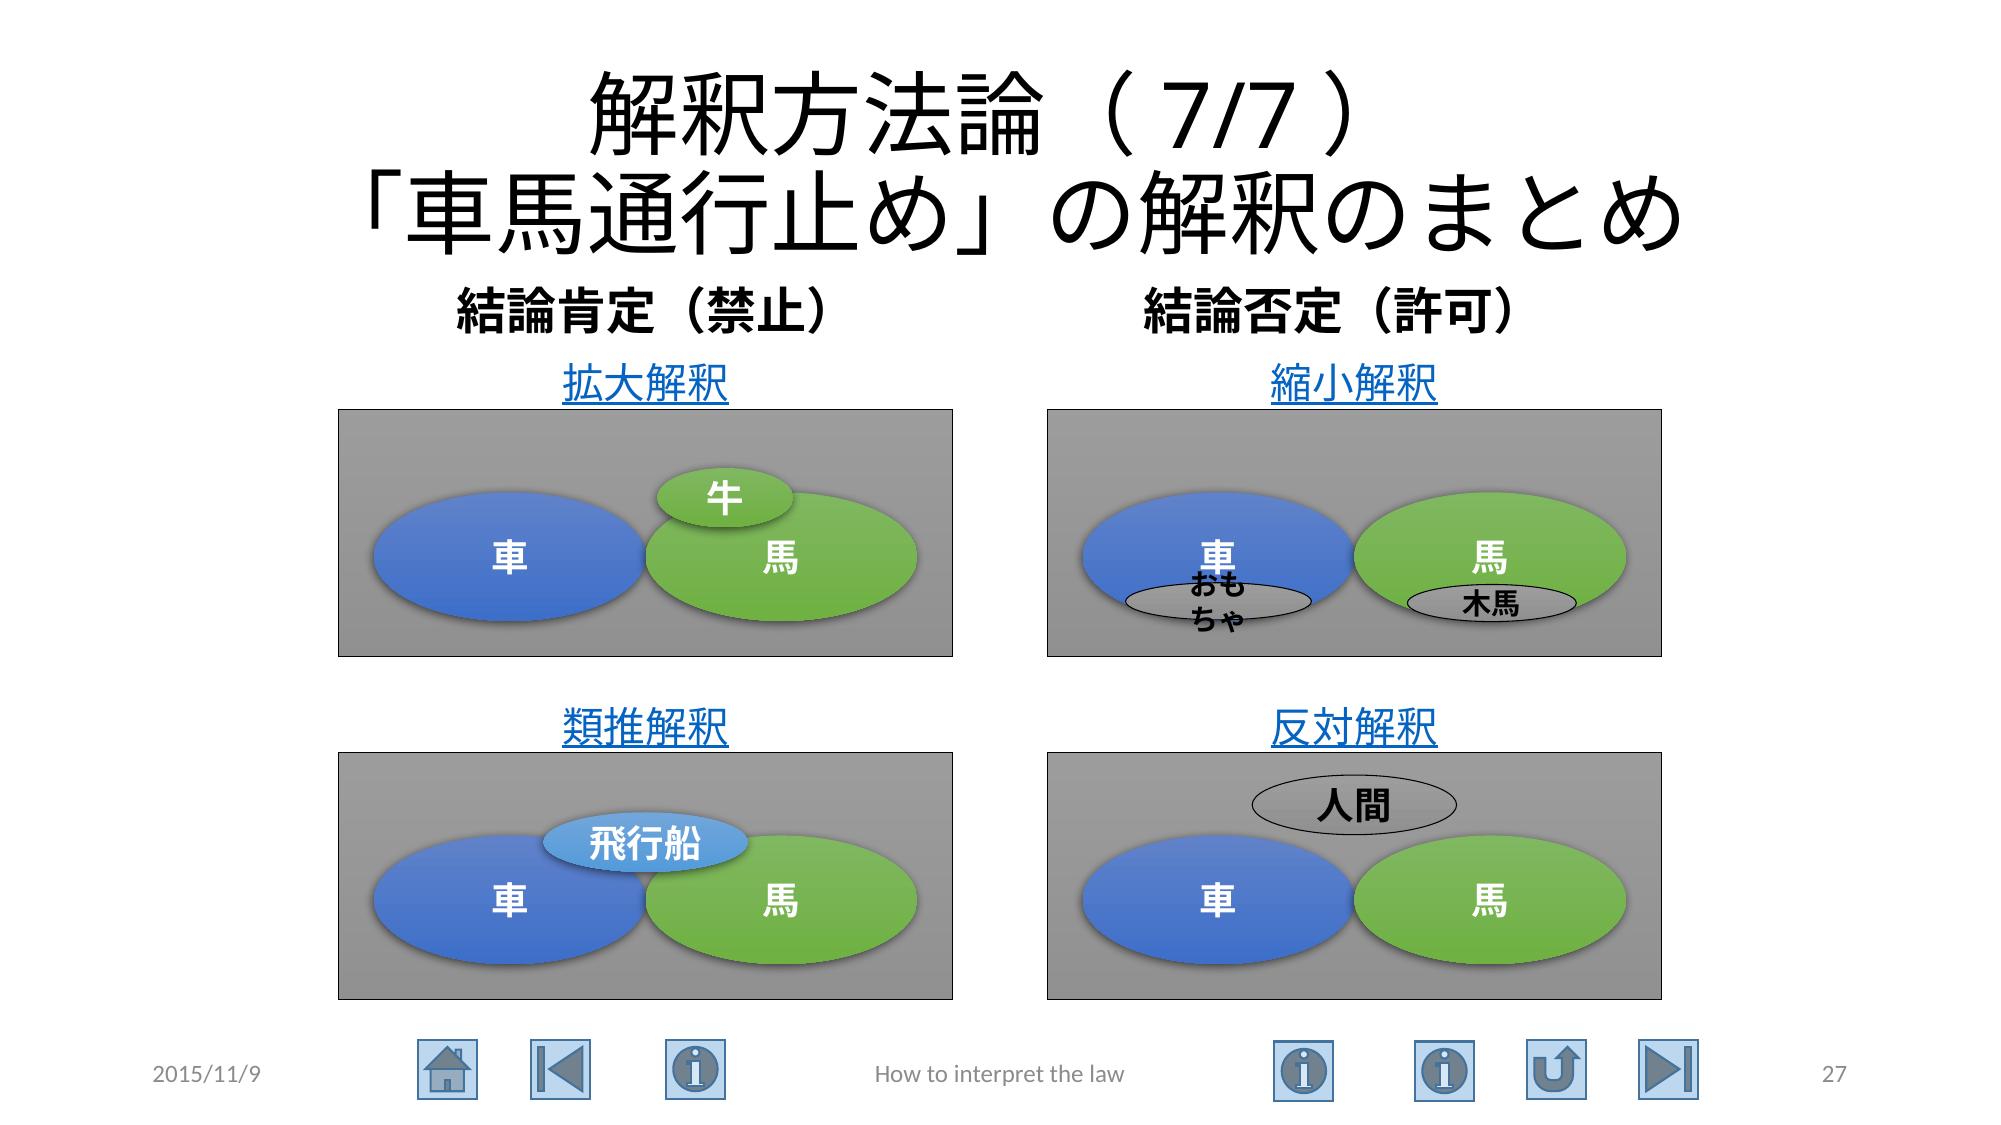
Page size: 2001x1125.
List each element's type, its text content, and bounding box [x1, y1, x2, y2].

text_box 馬 [645, 492, 918, 621]
text_box 類推解釈 [442, 692, 849, 769]
text_box 馬 [1354, 492, 1627, 609]
text_box 拡大解釈 [443, 349, 849, 426]
text_box 牛 [657, 468, 794, 528]
text_box [1047, 752, 1662, 1000]
text_box 車 [1082, 835, 1351, 965]
text_box 馬 [1354, 835, 1627, 965]
title 解釈方法論（7/7） 「車馬通行止め」の解釈のまとめ [137, 59, 1863, 278]
footer How to interpret the law [662, 1042, 1338, 1103]
text_box 馬 [645, 835, 918, 965]
text_box 縮小解釈 [1151, 349, 1557, 426]
text_box [1047, 409, 1662, 657]
list 結論否定（許可） [1011, 273, 1675, 353]
text_box 飛行船 [543, 812, 748, 872]
slide_number 27 [1412, 1042, 1863, 1103]
text_box おもちゃ [1125, 582, 1312, 621]
text_box 車 [373, 835, 641, 965]
text_box 車 [1082, 492, 1350, 604]
text_box 反対解釈 [1151, 692, 1557, 769]
list 結論肯定（禁止） [324, 273, 988, 353]
text_box [338, 752, 953, 1000]
text_box 車 [373, 492, 642, 621]
text_box 木馬 [1406, 583, 1577, 623]
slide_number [137, 1042, 588, 1103]
text_box 人間 [1251, 774, 1458, 836]
text_box [338, 409, 953, 657]
